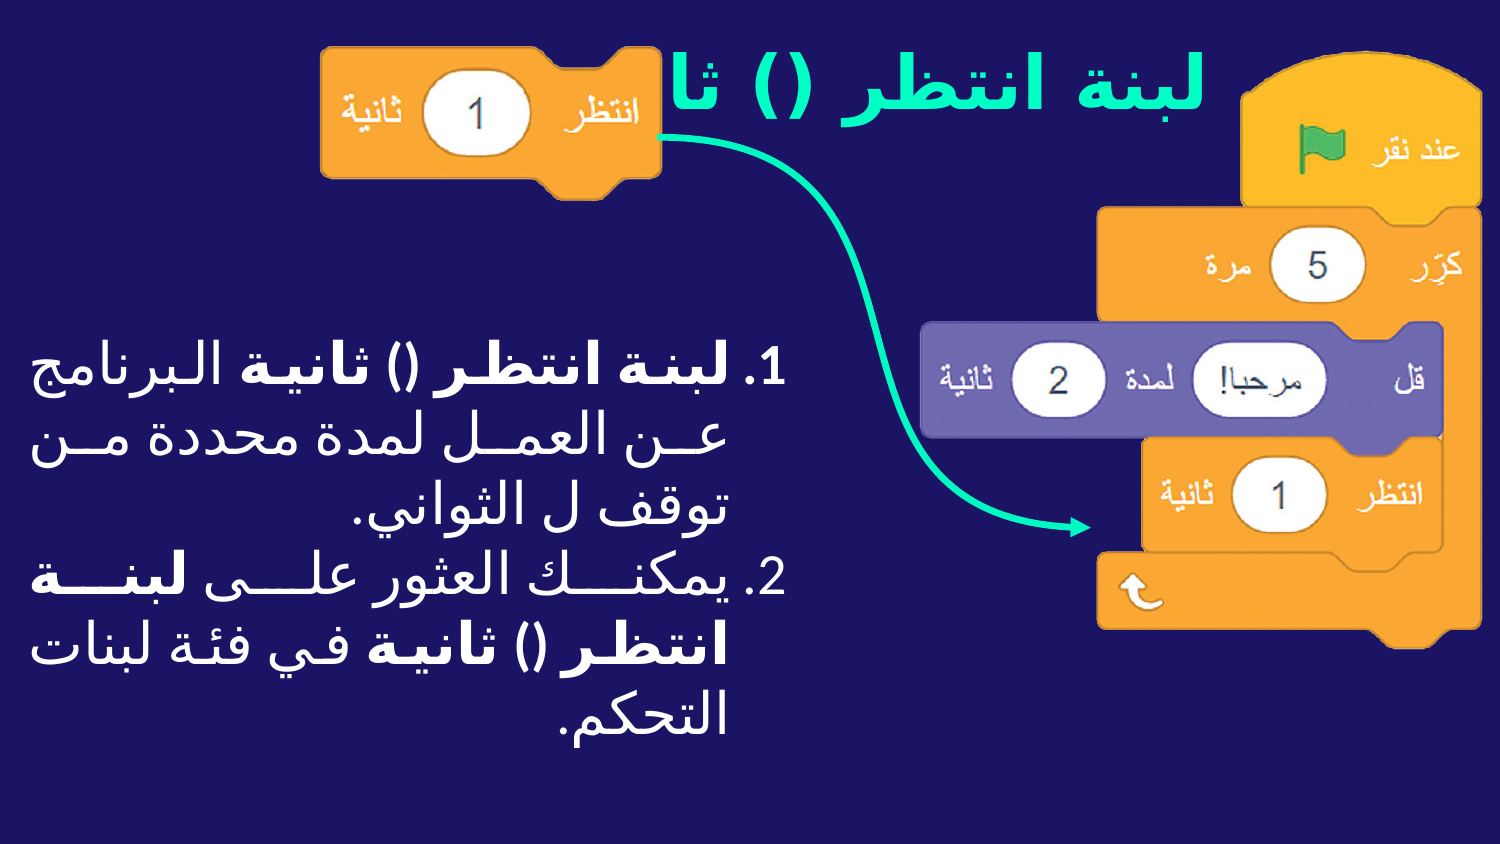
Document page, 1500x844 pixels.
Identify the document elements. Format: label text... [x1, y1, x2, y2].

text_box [657, 136, 1092, 528]
picture [866, 27, 1500, 695]
title لبنة انتظر () ثانية [346, 19, 1427, 130]
subtitle لبنة انتظر () ثانية البرنامج عن العمل لمدة محددة من توقف ل الثواني. يمكنك العثور على لبنة انتظر () ثانية في فئة لبنات التحكم. [13, 310, 821, 622]
picture [297, 27, 683, 223]
